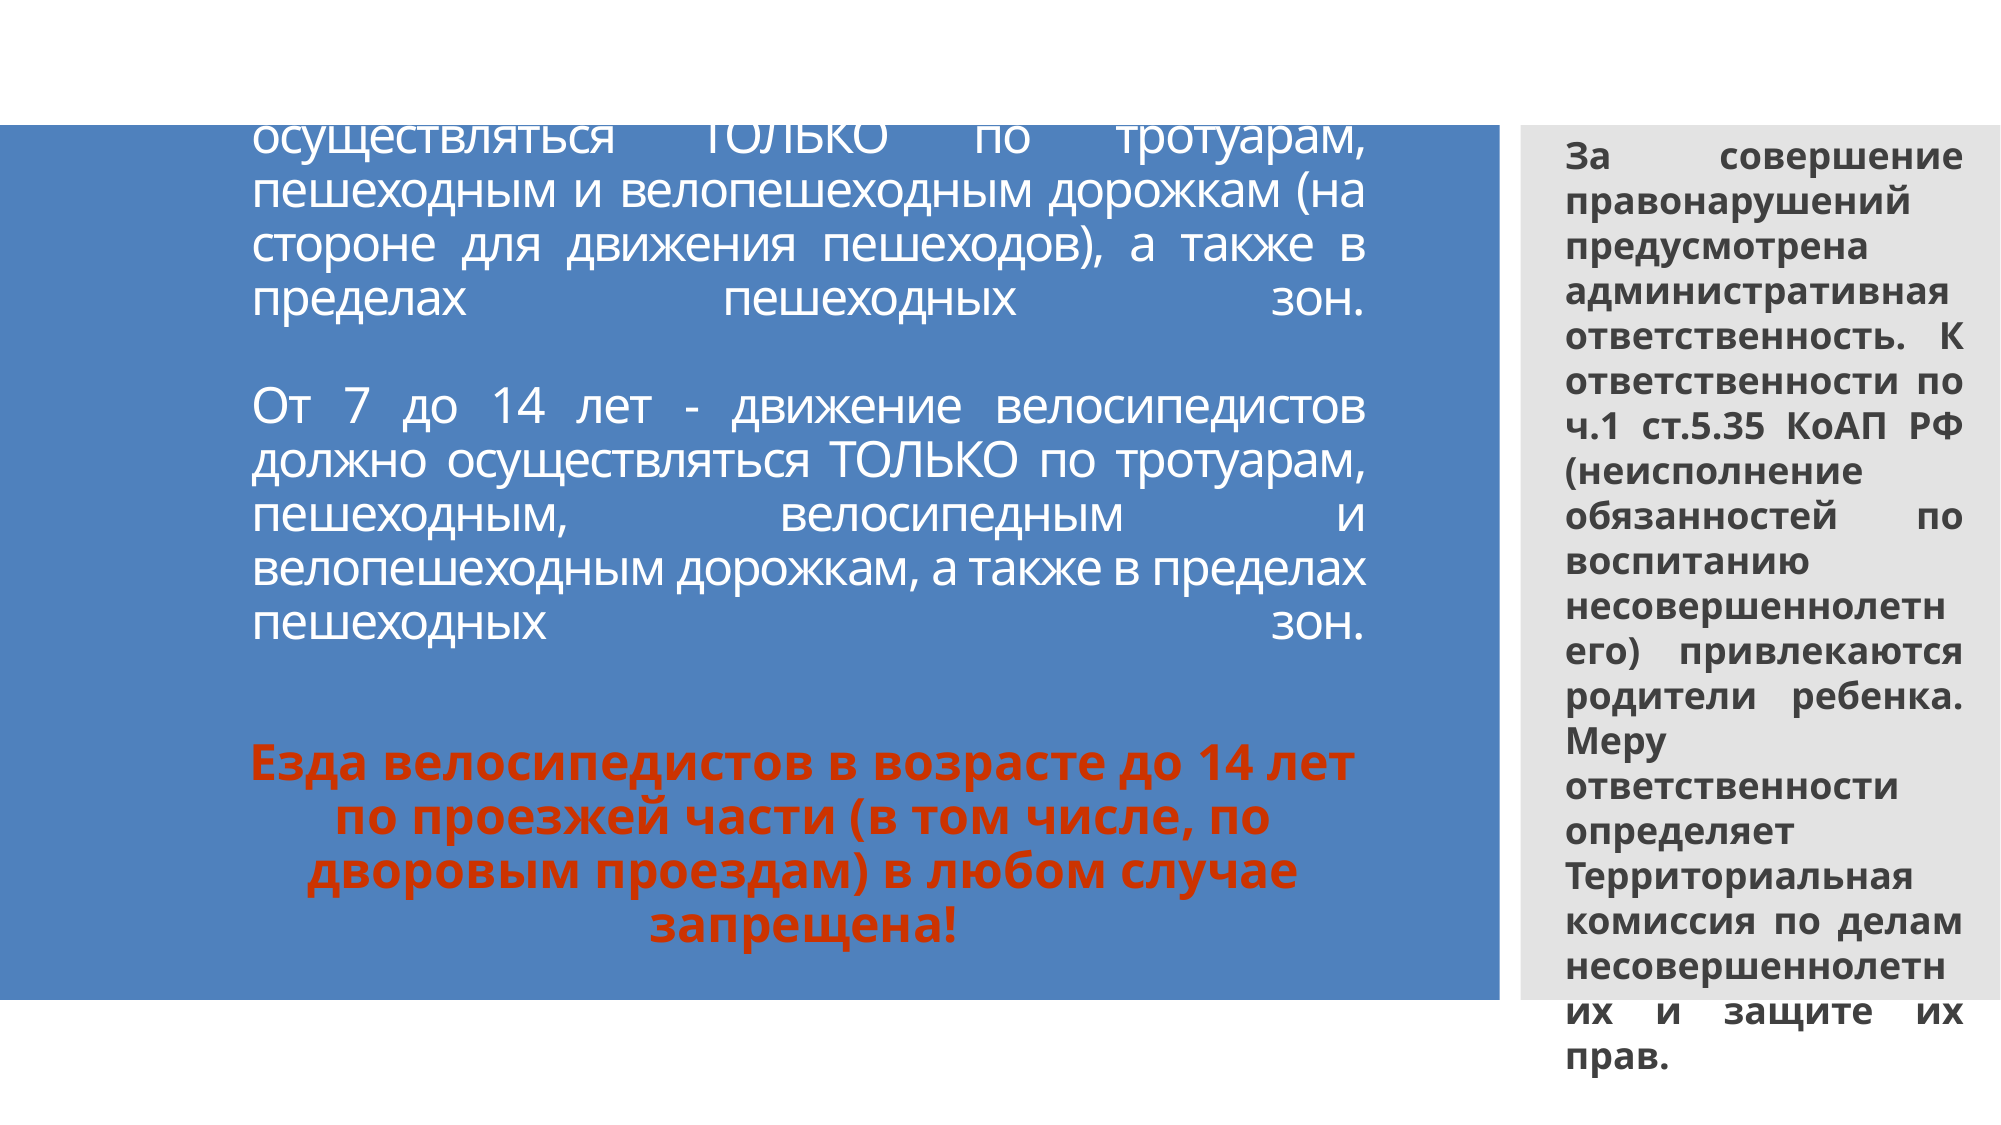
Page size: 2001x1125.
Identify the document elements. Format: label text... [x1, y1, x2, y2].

text_box За совершение правонарушений предусмотрена административная ответственность. К ответственности по ч.1 ст.5.35 КоАП РФ (неисполнение обязанностей по воспитанию несовершеннолетнего) привлекаются родители ребенка. Меру ответственности определяет Территориальная комиссия по делам несовершеннолетних и защите их прав. [1549, 124, 1979, 1125]
title До 7 лет - движение велосипедистов должно осуществляться ТОЛЬКО по тротуарам, пешеходным и велопешеходным дорожкам (на стороне для движения пешеходов), а также в пределах пешеходных зон. От 7 до 14 лет - движение велосипедистов должно осуществляться ТОЛЬКО по тротуарам, пешеходным, велосипедным и велопешеходным дорожкам, а также в пределах пешеходных зон. [180, 345, 1381, 880]
subtitle Езда велосипедистов в возрасте до 14 лет по проезжей части (в том числе, по дворовым проездам) в любом случае запрещена! [203, 729, 1404, 880]
